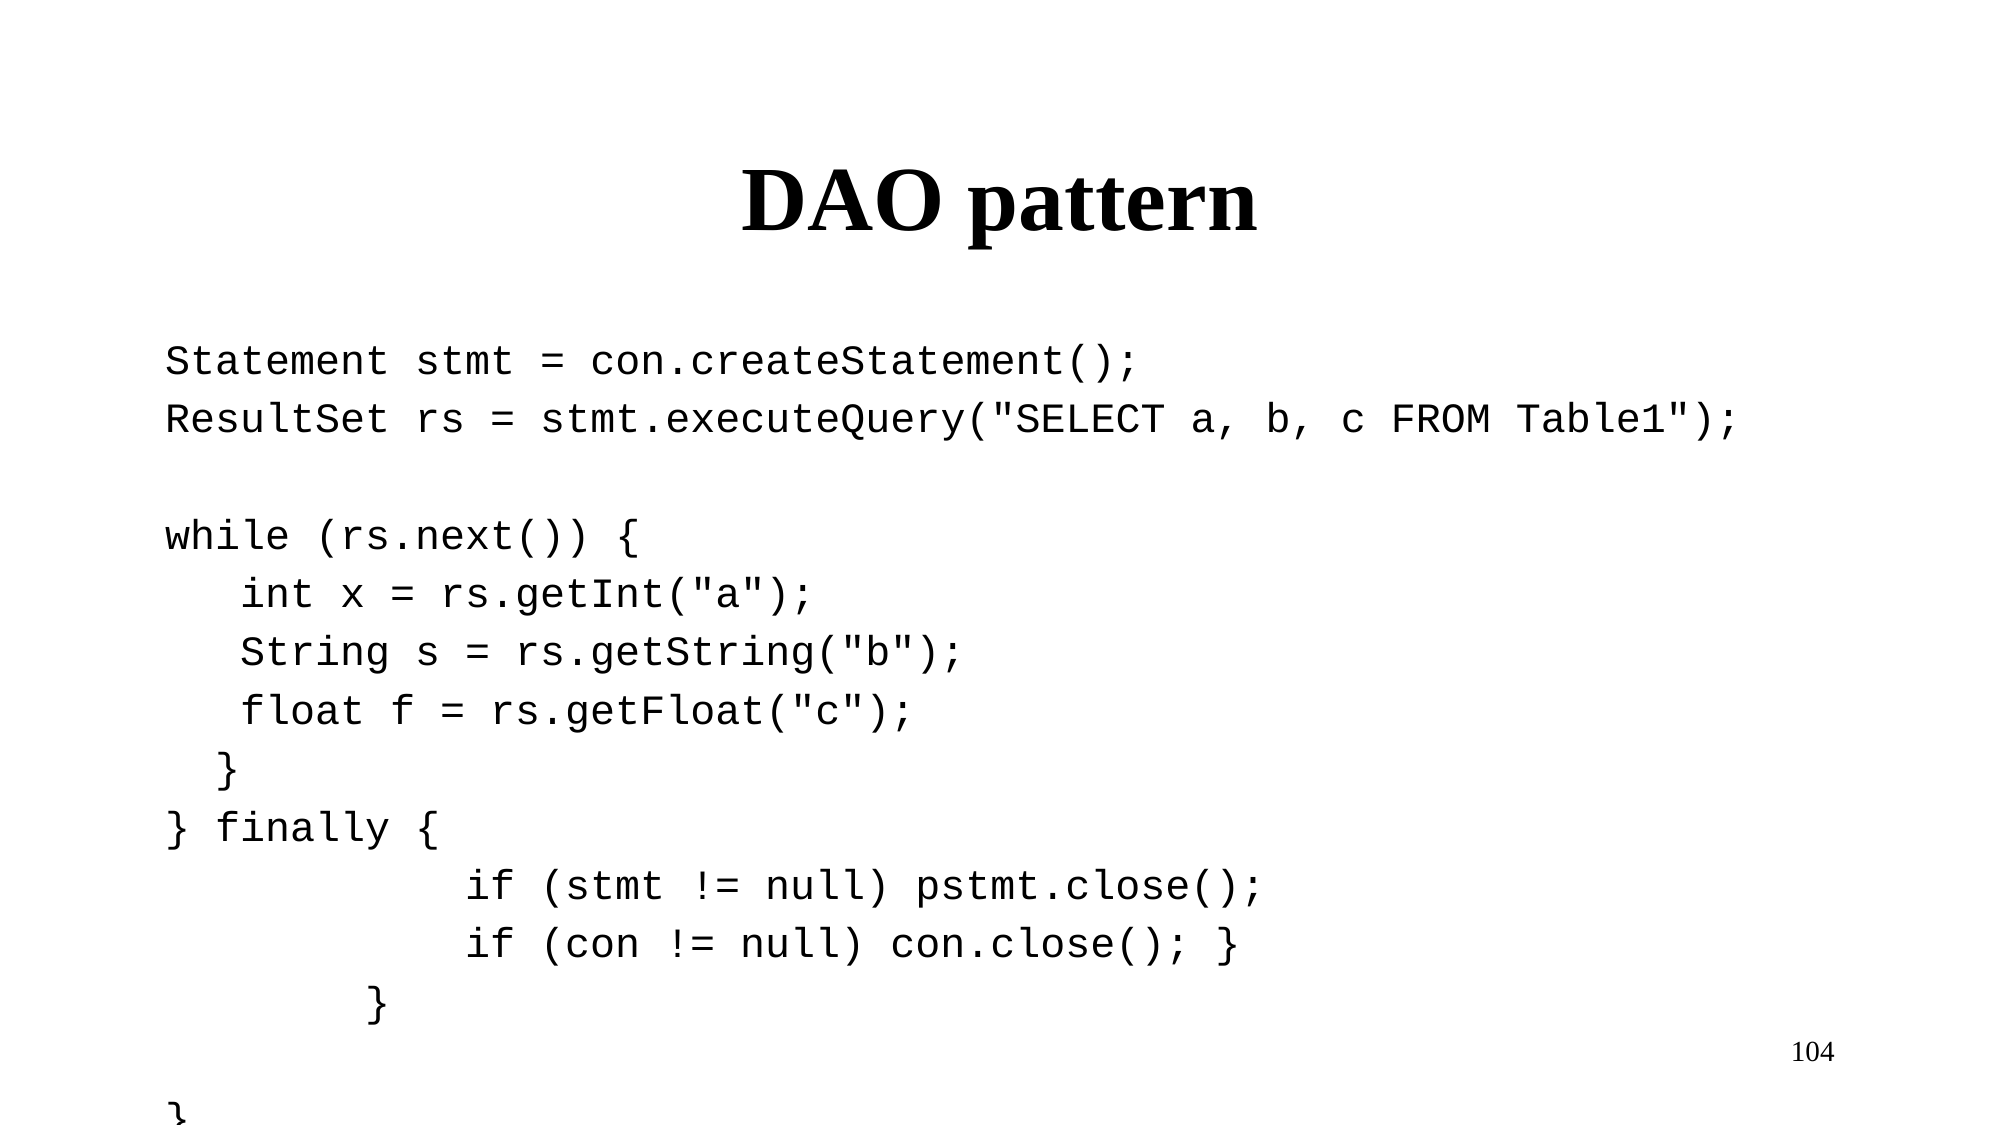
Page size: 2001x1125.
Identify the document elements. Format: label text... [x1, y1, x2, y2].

slide_number 103 [1537, 1024, 1851, 1101]
title DAO pattern [150, 99, 1850, 288]
list Statement stmt = con.createStatement(); ResultSet rs = stmt.executeQuery("SELECT a, b, c FROM Table1"); while (rs.next()) { int x = rs.getInt("a"); String s = rs.getString("b"); float f = rs.getFloat("c"); } } finally { if (stmt != null) pstmt.close(); if (con != null) con.close(); } } } [150, 324, 1850, 1000]
